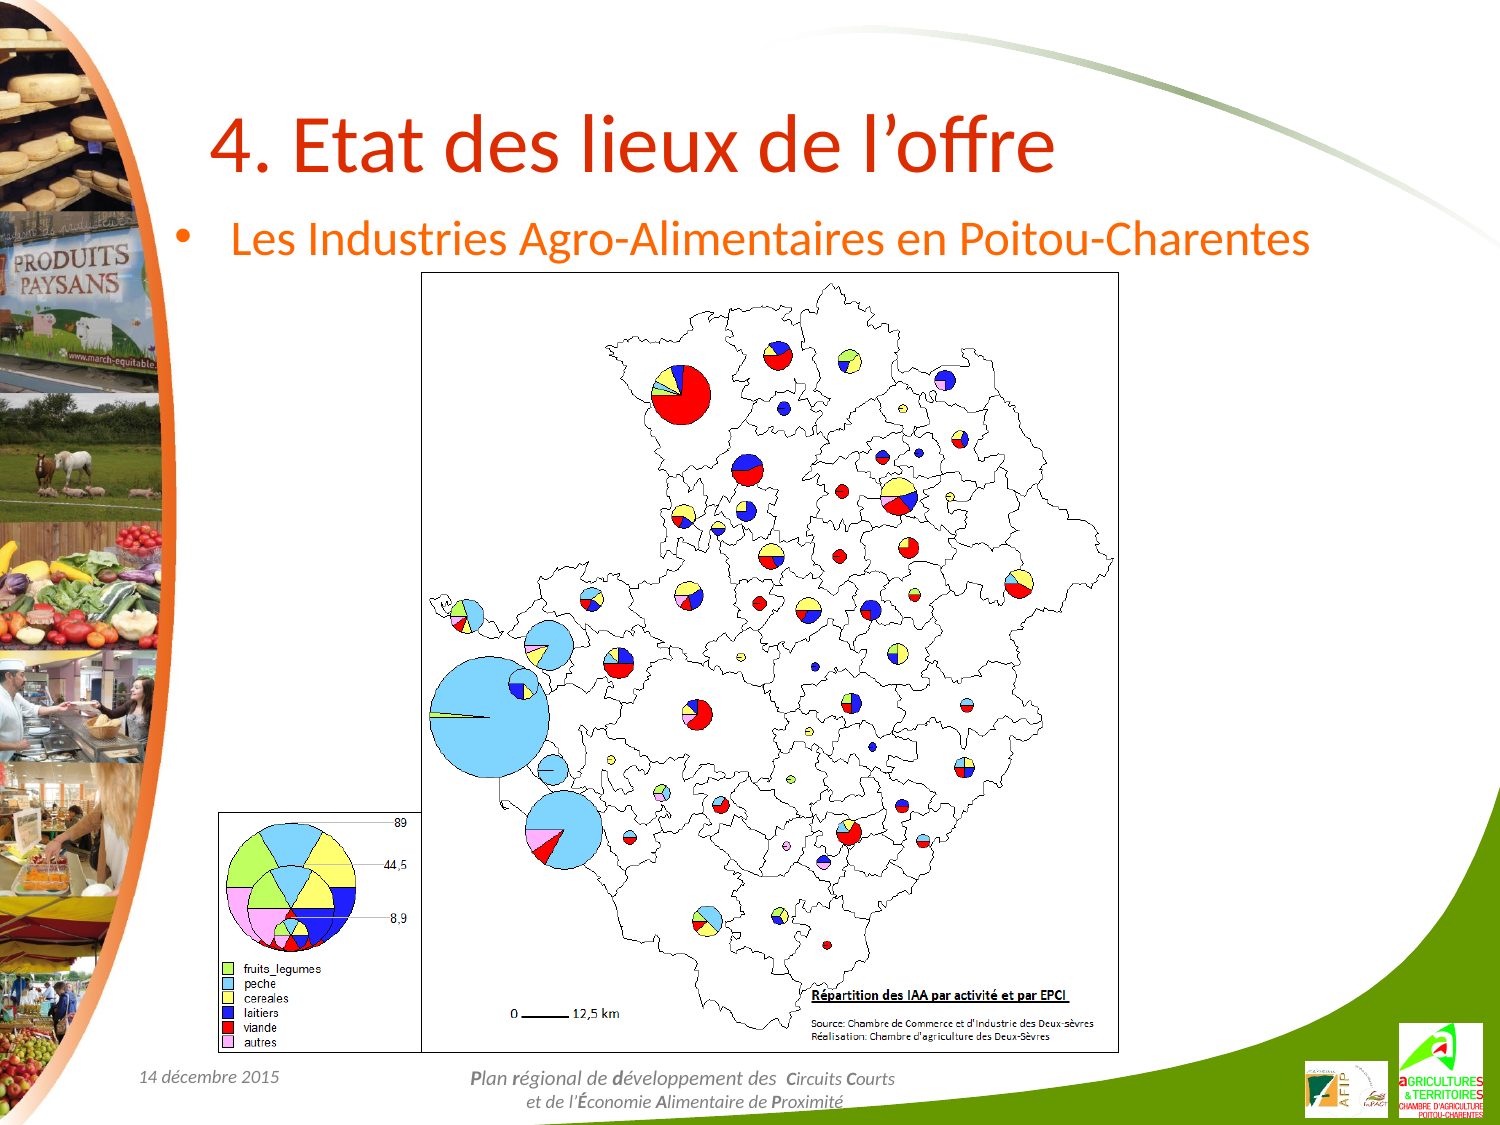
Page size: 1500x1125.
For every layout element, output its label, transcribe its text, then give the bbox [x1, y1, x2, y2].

picture [218, 272, 1119, 1053]
picture [0, 0, 185, 1125]
picture [1399, 1023, 1483, 1118]
picture [1305, 1061, 1388, 1118]
title 4. Etat des lieux de l’offre [194, 45, 1463, 197]
list Les Industries Agro-Alimentaires en Poitou-Charentes [159, 197, 1483, 941]
